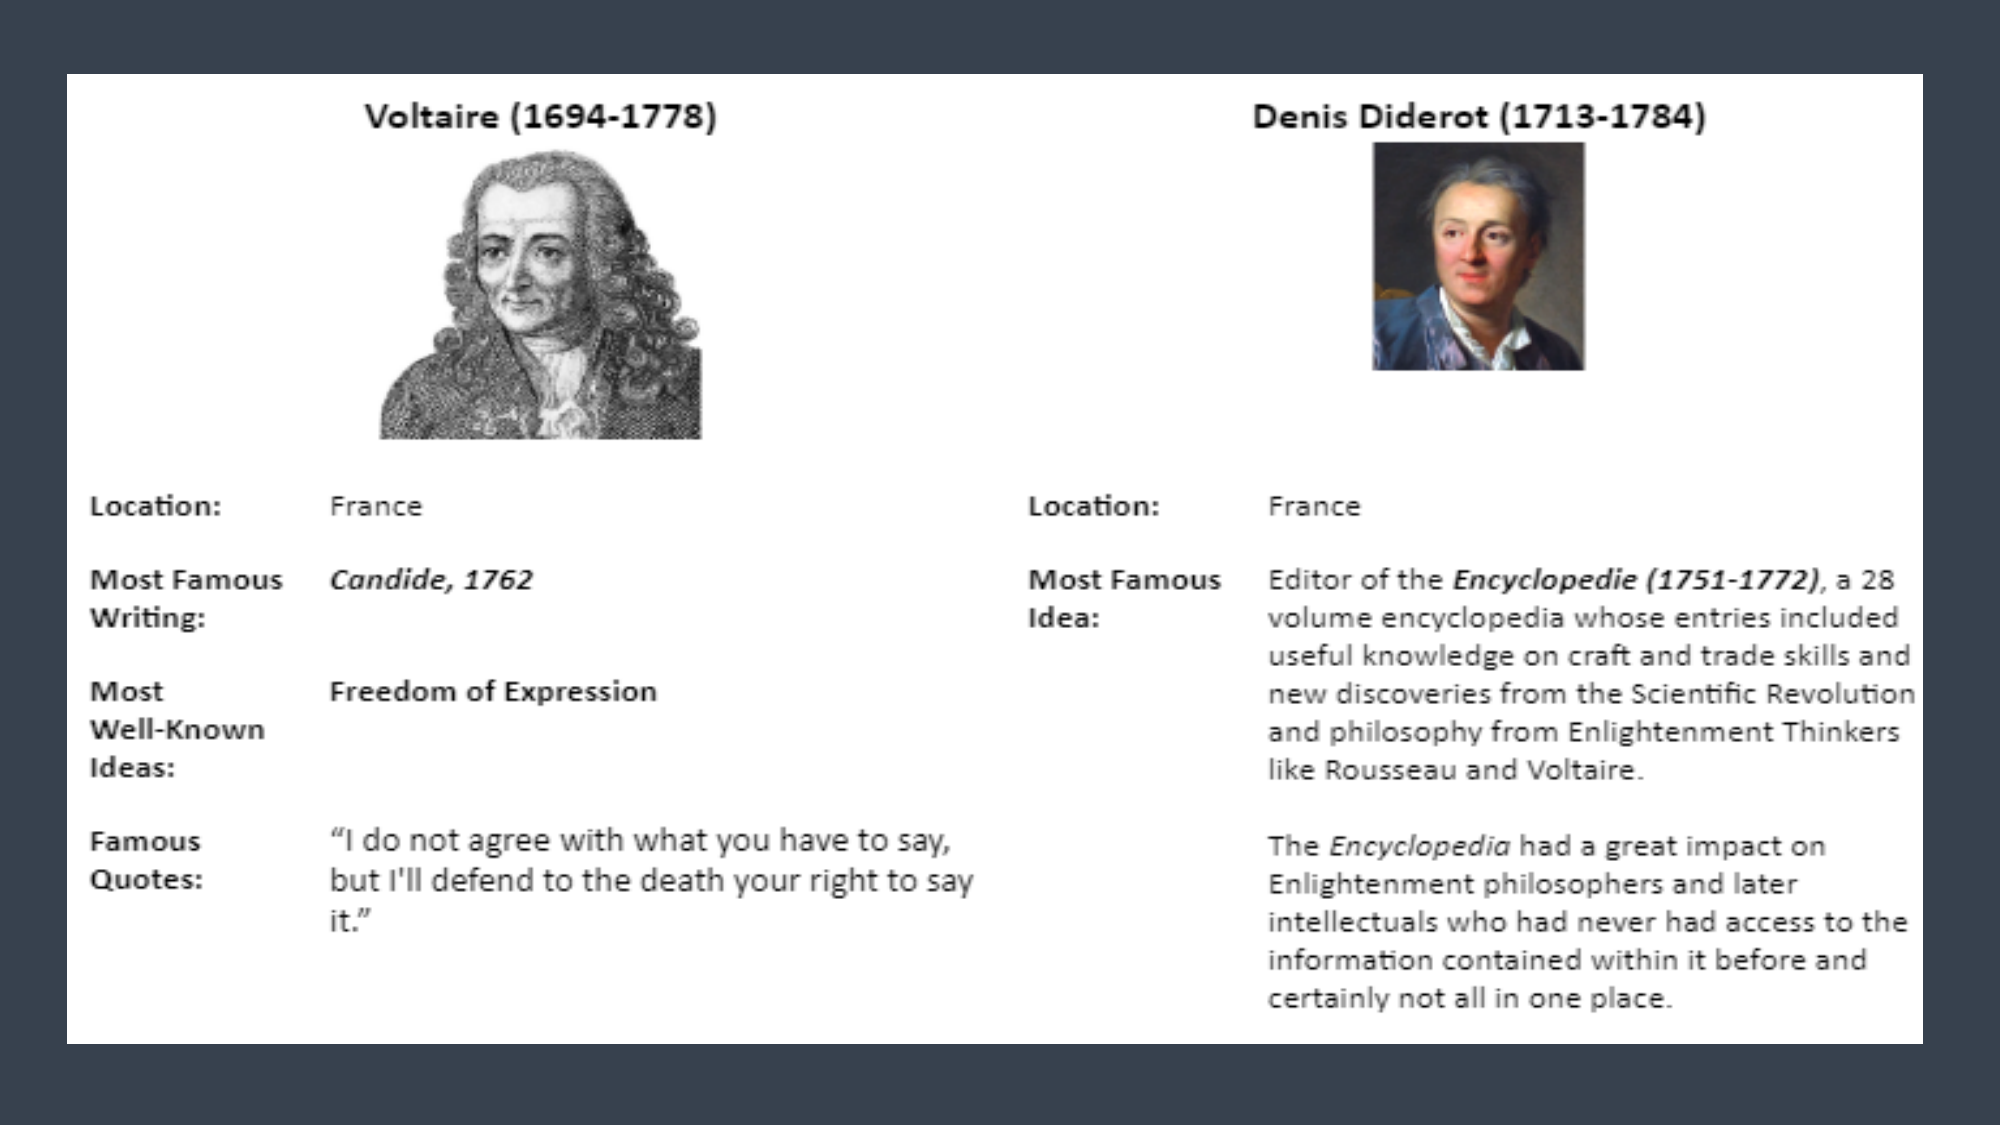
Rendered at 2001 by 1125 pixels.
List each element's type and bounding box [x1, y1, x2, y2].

picture [67, 74, 1923, 1044]
text_box [0, 0, 2000, 1125]
